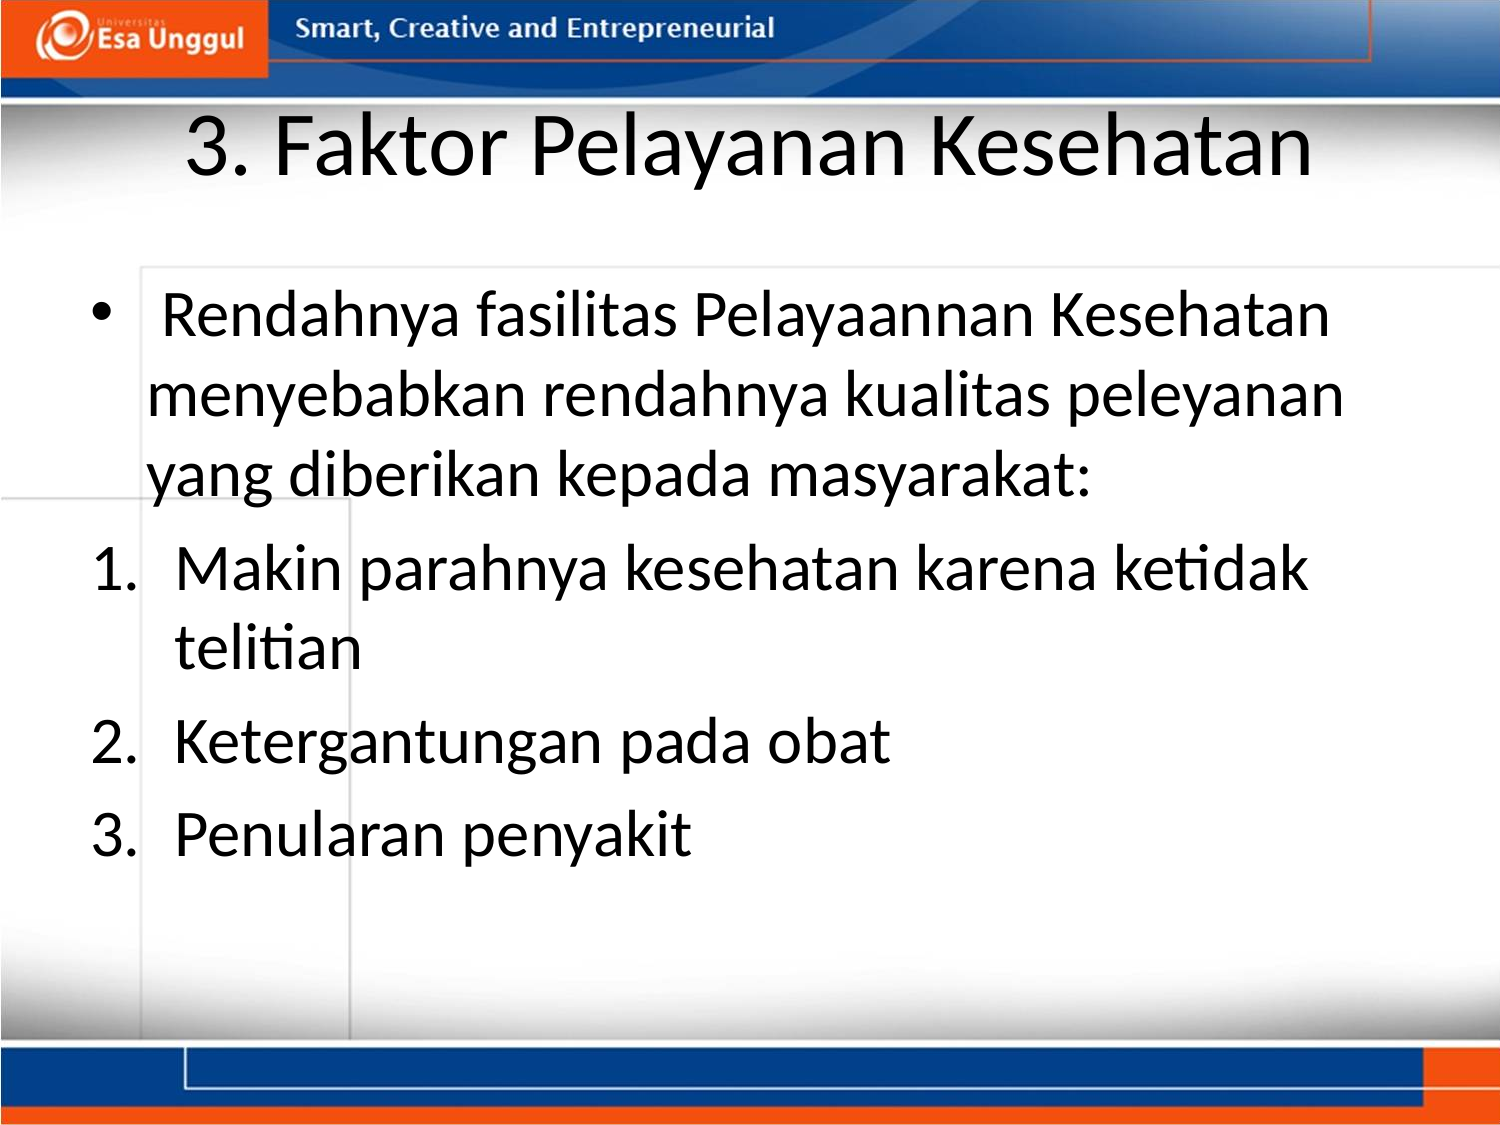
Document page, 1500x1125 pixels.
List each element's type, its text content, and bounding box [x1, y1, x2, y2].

picture [0, 0, 1500, 1125]
list Rendahnya fasilitas Pelayaannan Kesehatan menyebabkan rendahnya kualitas peleyanan yang diberikan kepada masyarakat: Makin parahnya kesehatan karena ketidak telitian Ketergantungan pada obat Penularan penyakit [75, 262, 1425, 1005]
title 3. Faktor Pelayanan Kesehatan [75, 45, 1425, 233]
